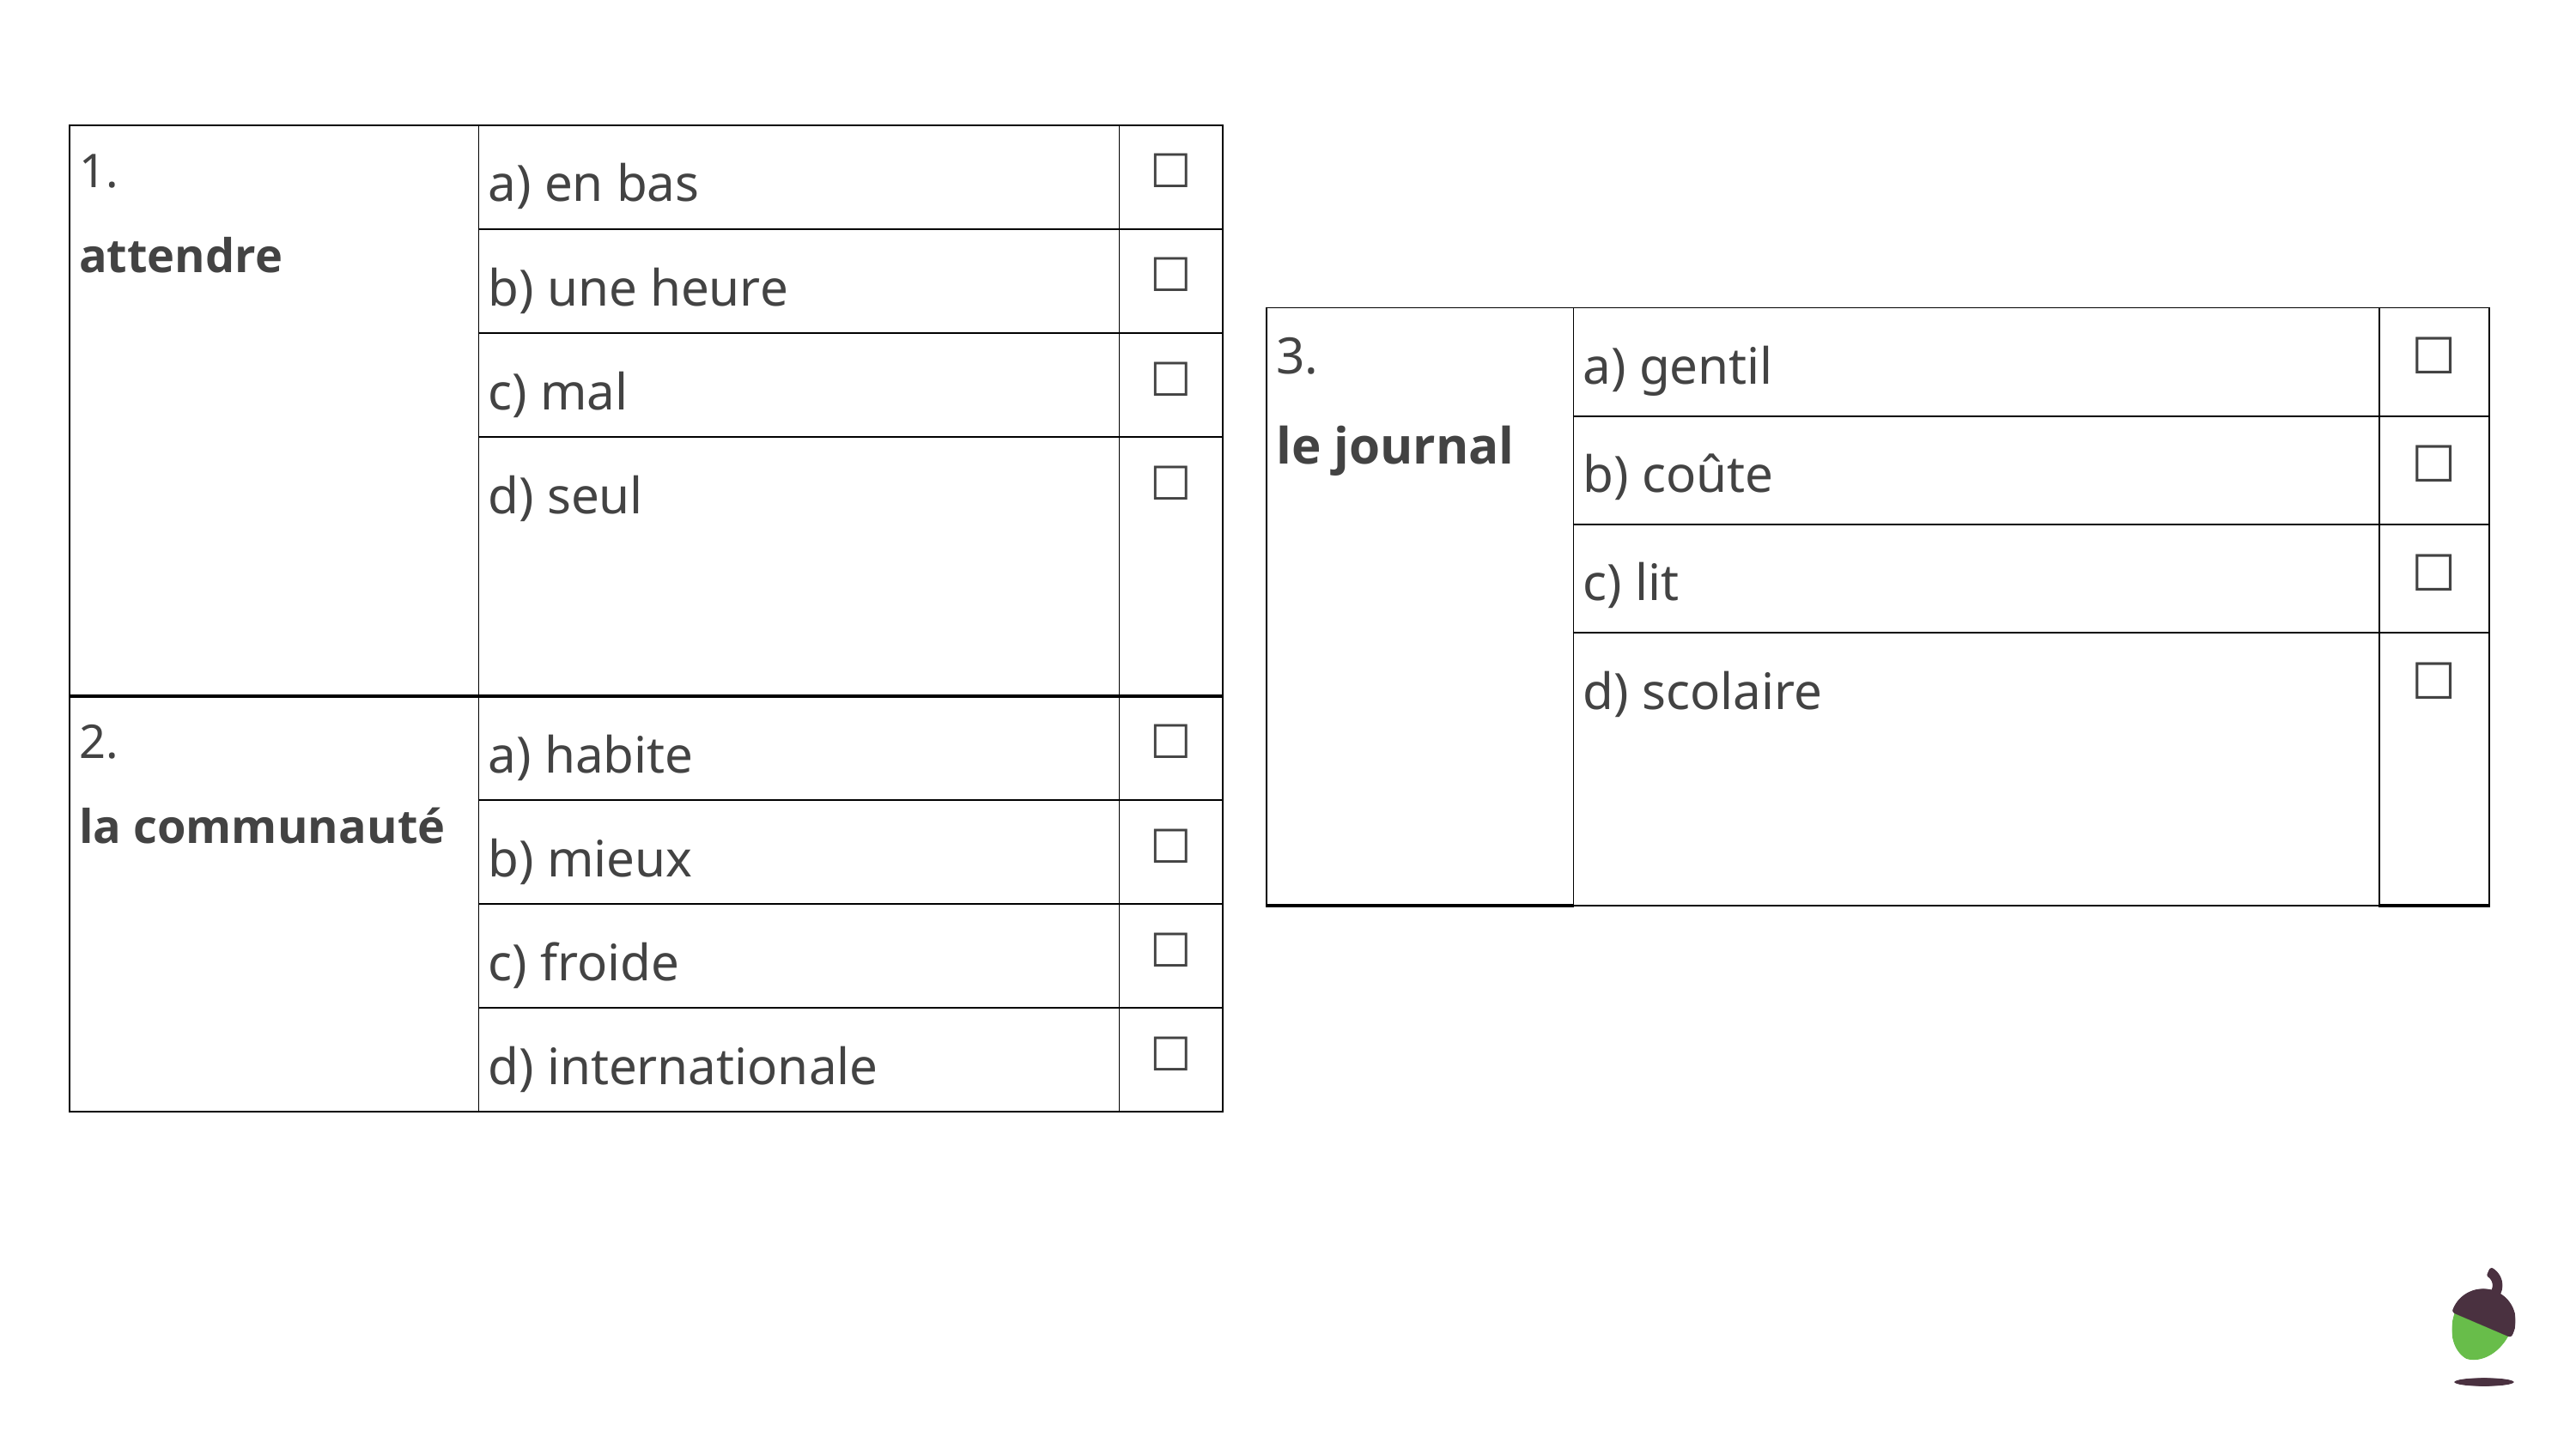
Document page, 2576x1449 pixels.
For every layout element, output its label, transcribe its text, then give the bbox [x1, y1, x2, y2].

table_cell c) mal [479, 334, 1119, 436]
table_cell ☐ [1120, 438, 1222, 694]
picture [2451, 1268, 2516, 1386]
table_header a) en bas [479, 126, 1119, 228]
table_cell ☐ [1120, 801, 1222, 903]
table_cell b) une heure [479, 230, 1119, 332]
table_header 3. le journal [1267, 308, 1573, 904]
table_cell d) internationale [479, 1009, 1119, 1111]
table_cell d) scolaire [1574, 634, 2379, 905]
table_cell b) coûte [1574, 417, 2379, 524]
table_header ☐ [2380, 308, 2488, 415]
table_cell ☐ [1120, 334, 1222, 436]
table_header 1. attendre [70, 126, 478, 694]
table_cell a) habite [479, 698, 1119, 799]
table_cell ☐ [1120, 1009, 1222, 1111]
table_cell c) froide [479, 905, 1119, 1007]
table_cell 2. la communauté [70, 698, 478, 1111]
table_header a) gentil [1574, 308, 2379, 415]
table_cell ☐ [2380, 634, 2488, 904]
table_cell ☐ [1120, 230, 1222, 332]
table_cell ☐ [2380, 417, 2488, 524]
table_cell d) seul [479, 438, 1119, 694]
table_cell ☐ [1120, 698, 1222, 799]
table_cell ☐ [2380, 525, 2488, 632]
table_cell c) lit [1574, 525, 2379, 632]
table_cell ☐ [1120, 905, 1222, 1007]
table_cell b) mieux [479, 801, 1119, 903]
table_header ☐ [1120, 126, 1222, 228]
